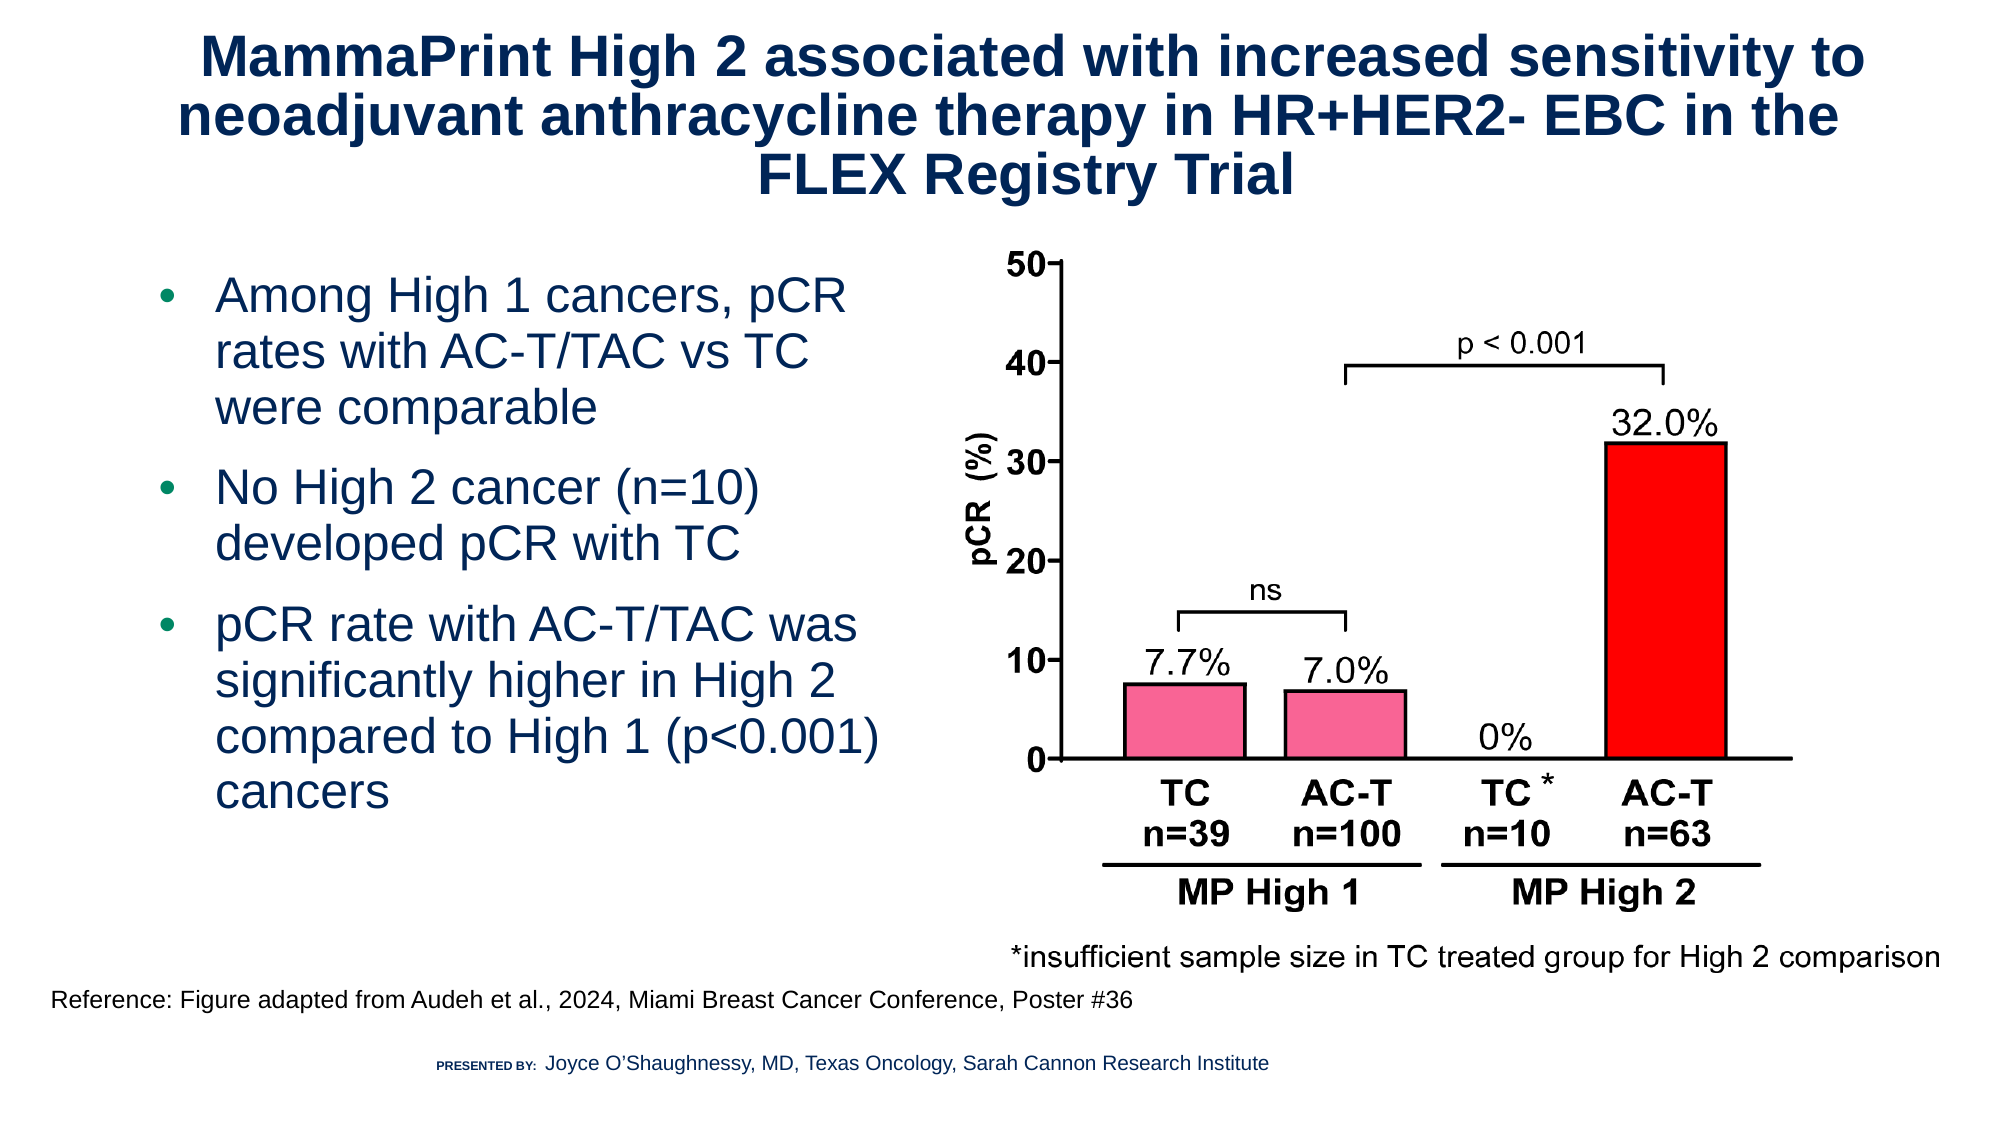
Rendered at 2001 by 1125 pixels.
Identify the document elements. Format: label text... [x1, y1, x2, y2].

text_box Among High 1 cancers, pCR rates with AC-T/TAC vs TC were comparable No High 2 cancer (n=10) developed pCR with TC pCR rate with AC-T/TAC was significantly higher in High 2 compared to High 1 (p<0.001) cancers [143, 260, 945, 965]
text_box Reference: Figure adapted from Audeh et al., 2024, Miami Breast Cancer Conference, Poster #36 [35, 976, 1981, 1022]
title MammaPrint High 2 associated with increased sensitivity to neoadjuvant anthracycline therapy in HR+HER2- EBC in the FLEX Registry Trial [101, 21, 1969, 215]
picture [960, 245, 1941, 977]
